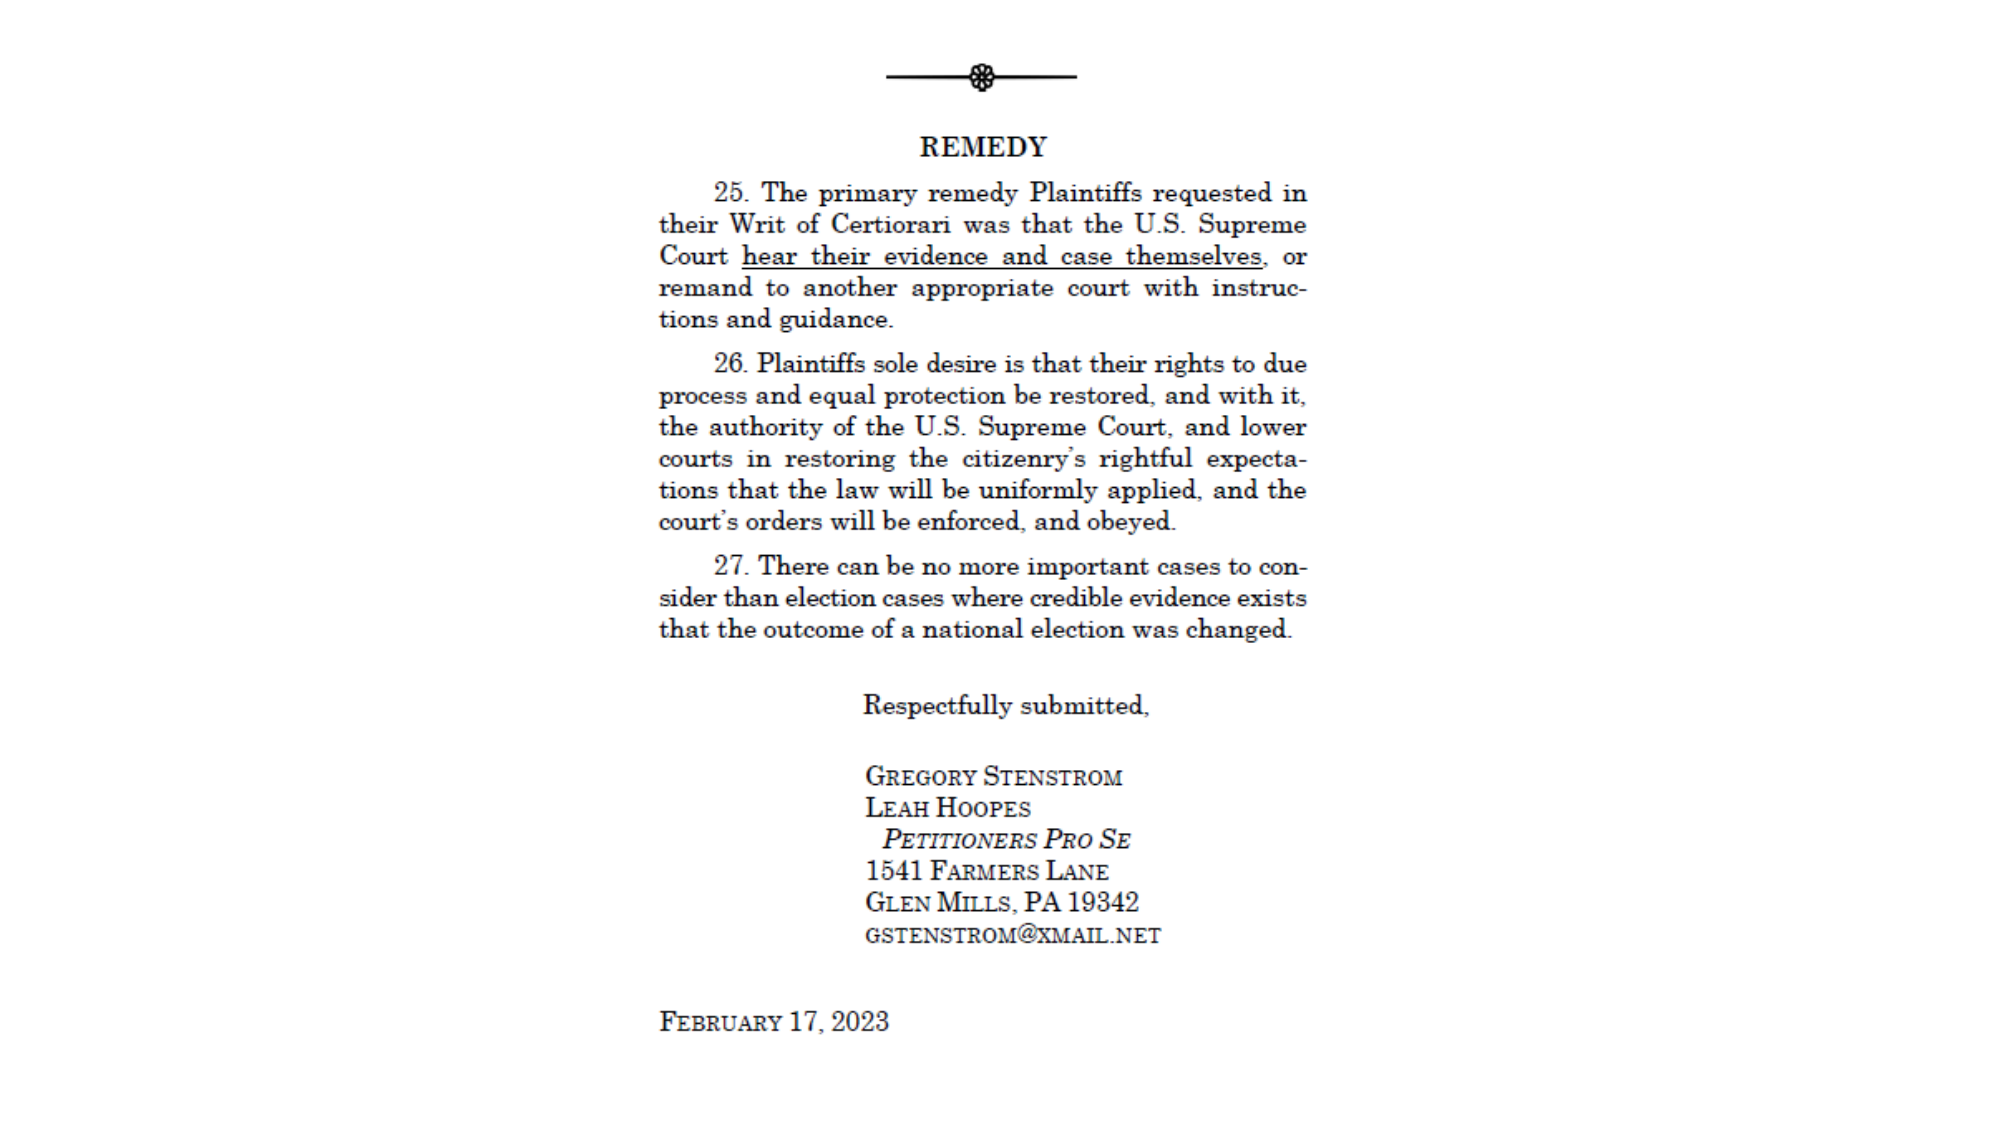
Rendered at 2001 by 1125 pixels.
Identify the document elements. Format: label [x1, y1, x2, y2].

picture [631, 44, 1396, 1081]
